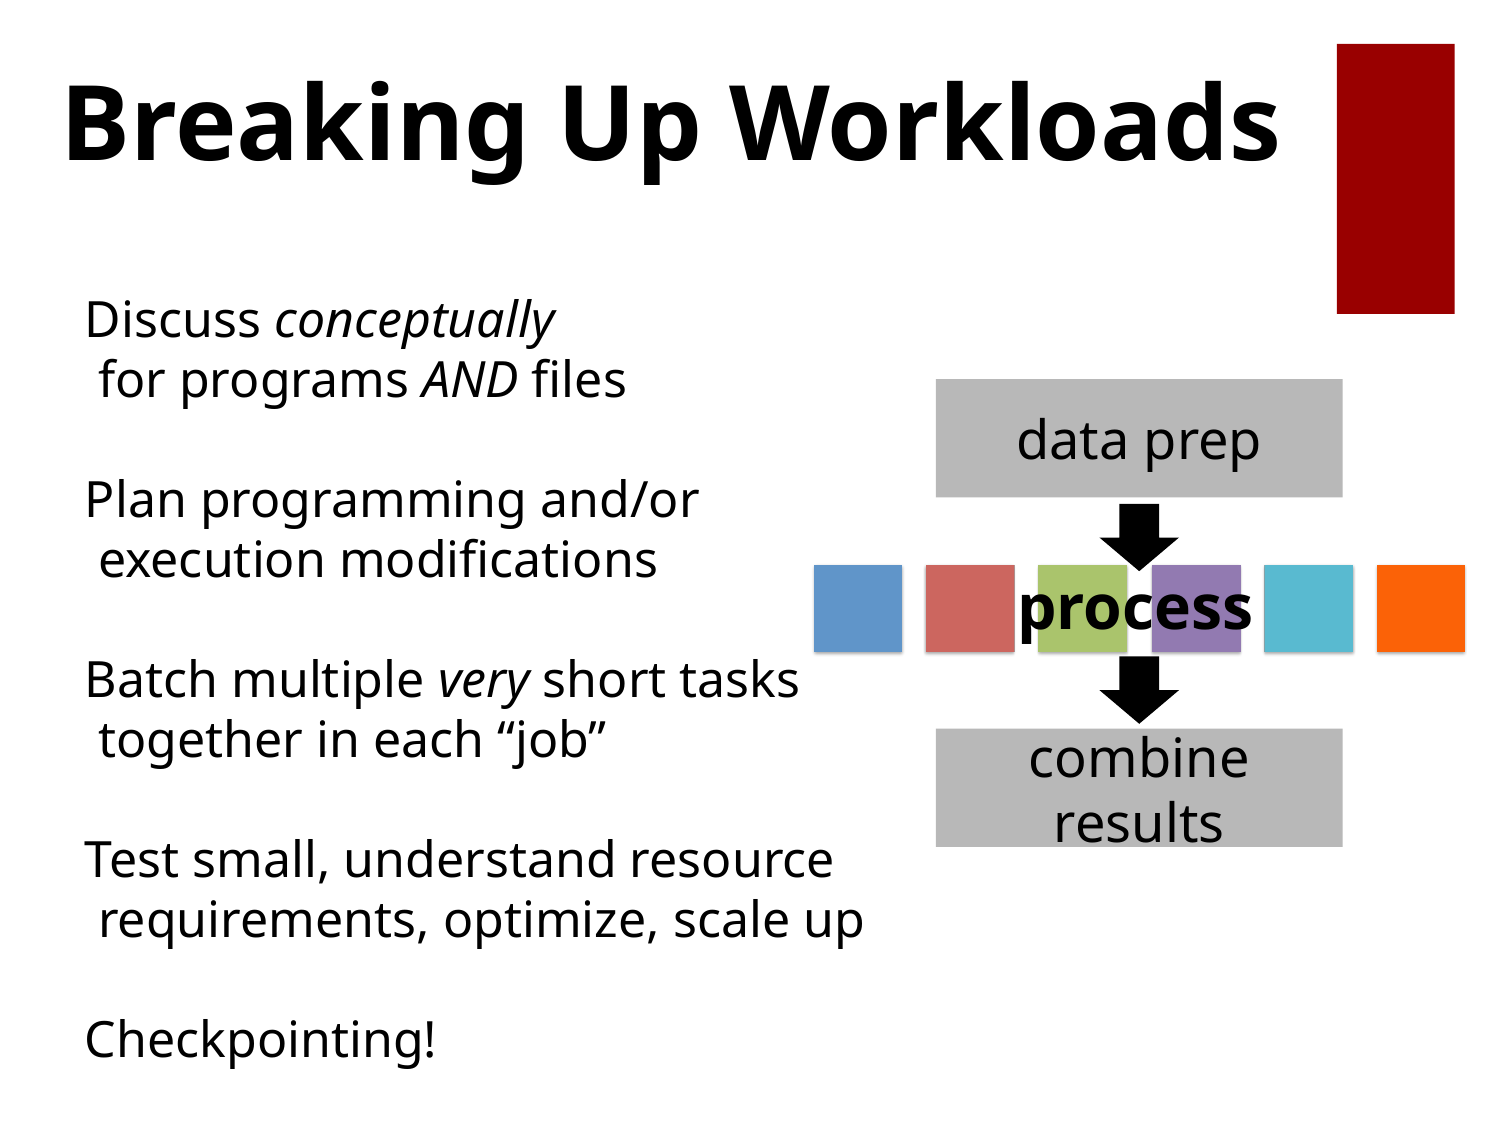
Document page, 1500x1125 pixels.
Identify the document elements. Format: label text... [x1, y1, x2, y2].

text_box [1098, 657, 1181, 725]
text_box Breaking Up Workloads [45, 48, 1297, 189]
text_box data prep [935, 378, 1344, 498]
picture [809, 562, 1468, 657]
text_box Discuss conceptually for programs AND files Plan programming and/or execution modifications Batch multiple very short tasks together in each “job” Test small, understand resource requirements, optimize, scale up Checkpointing! [70, 280, 881, 1125]
text_box combine results [935, 728, 1344, 848]
text_box [1098, 502, 1181, 559]
